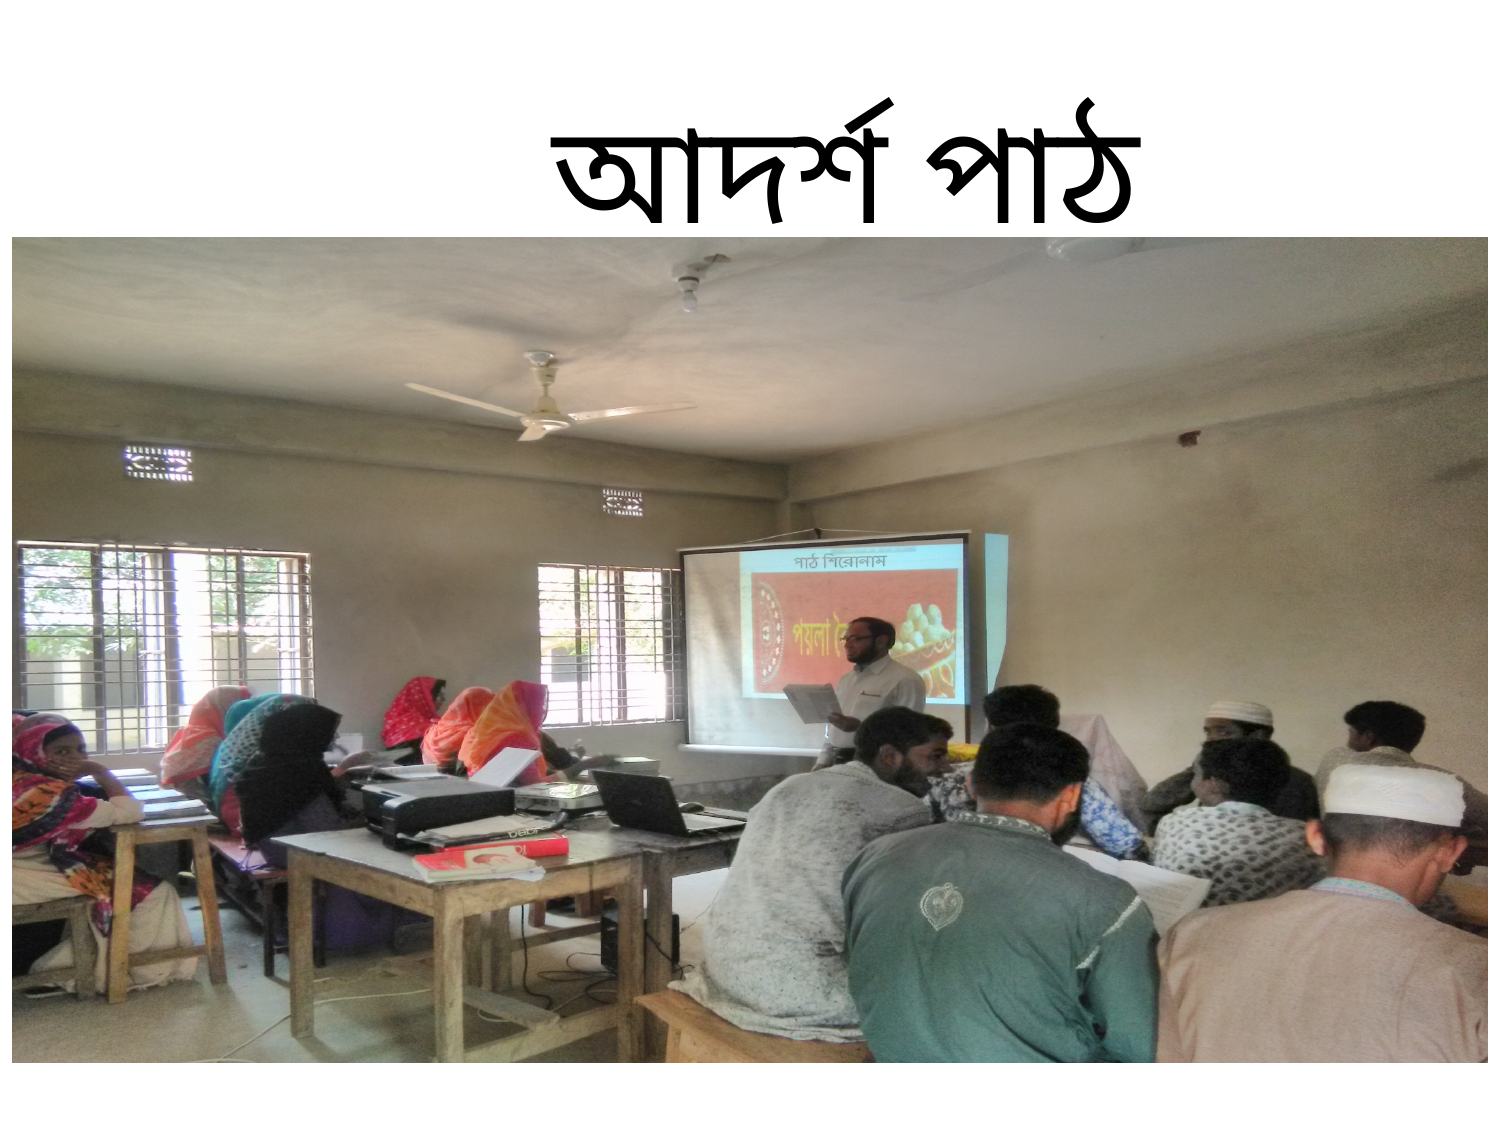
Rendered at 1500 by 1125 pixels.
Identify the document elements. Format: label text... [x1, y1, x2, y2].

picture [12, 237, 1488, 1063]
text_box আদর্শ পাঠ [537, 78, 1350, 235]
